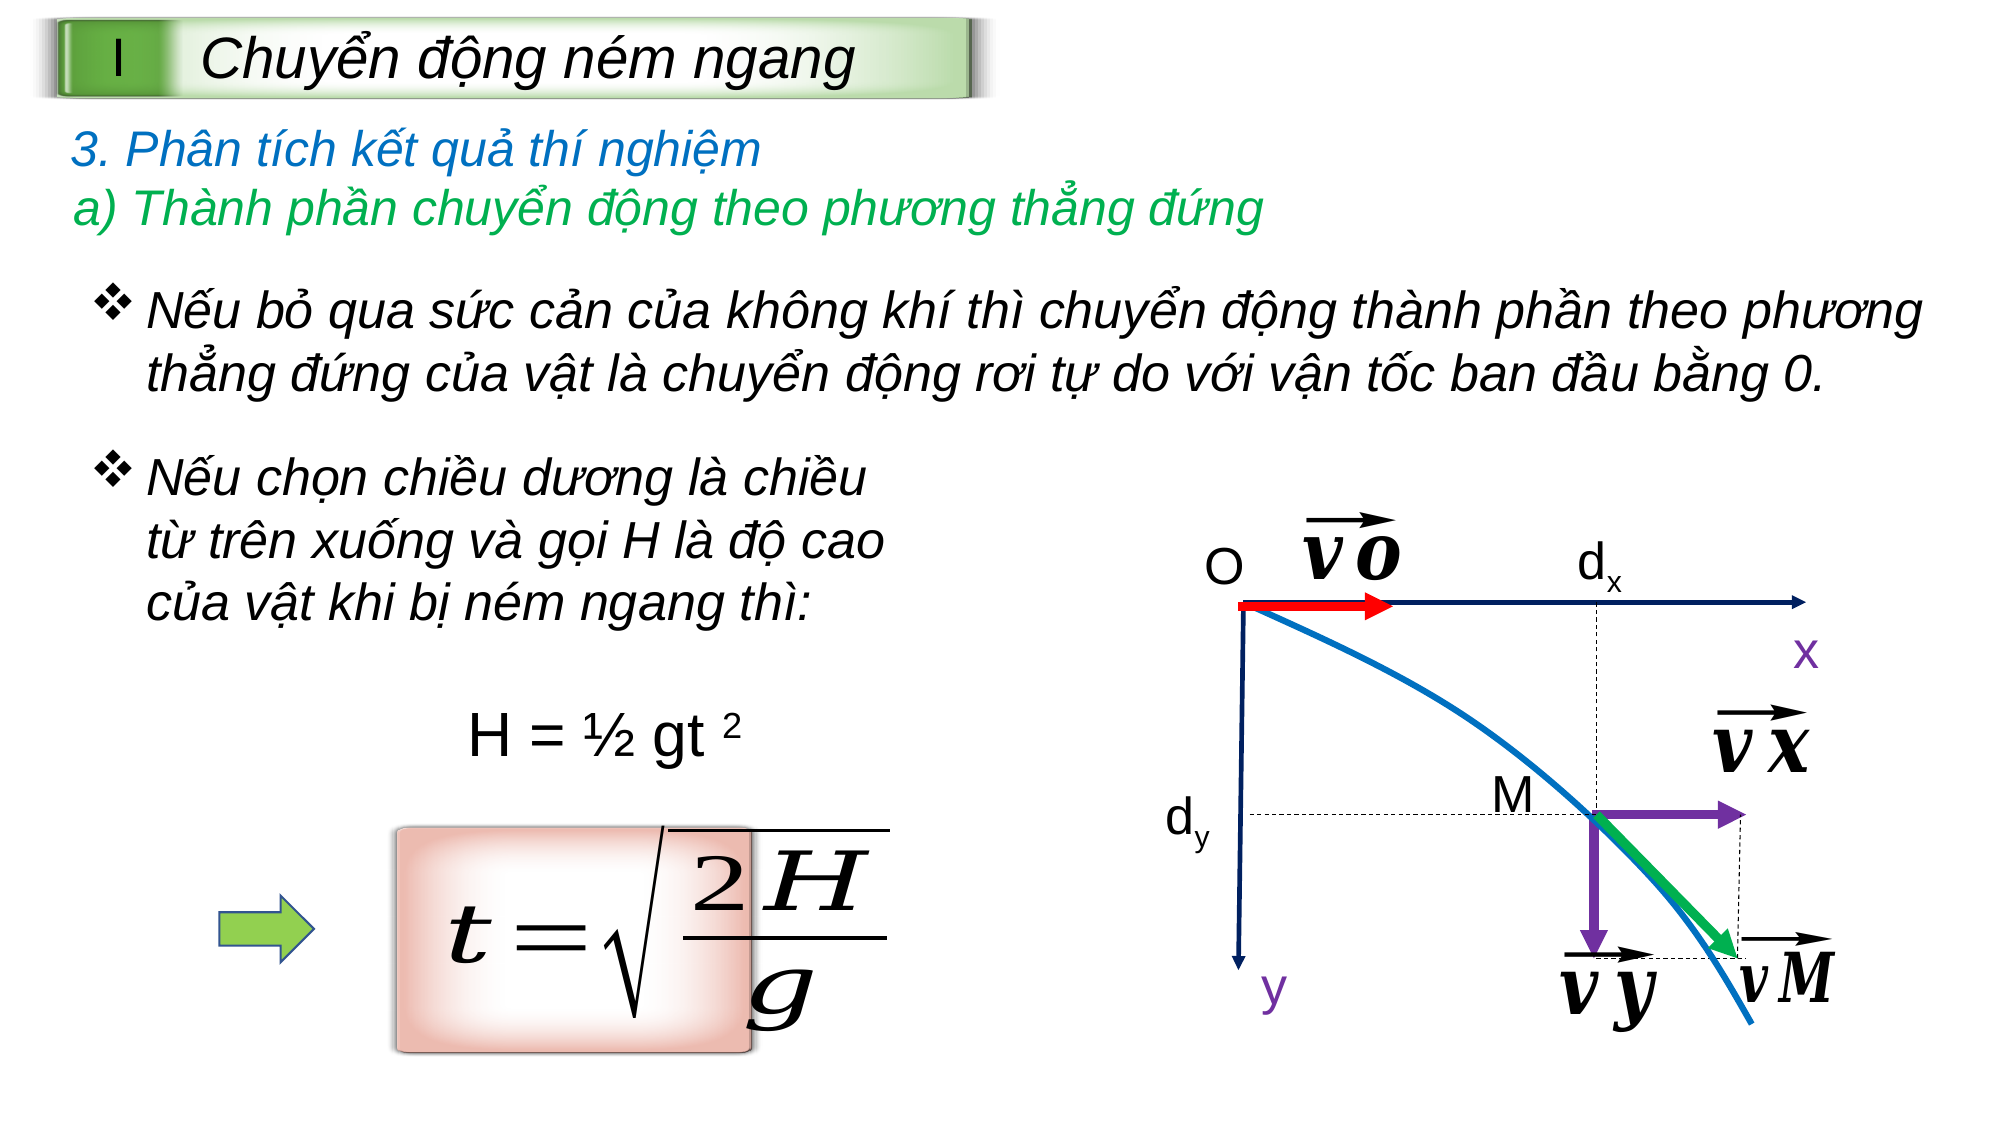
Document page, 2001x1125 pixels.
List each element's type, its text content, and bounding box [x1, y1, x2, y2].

text_box Nếu chọn chiều dương là chiều từ trên xuống và gọi H là độ cao của vật khi bị ném ngang thì: [74, 436, 931, 639]
text_box Nếu bỏ qua sức cản của không khí thì chuyển động thành phần theo phương thẳng đứng của vật là chuyển động rơi tự do với vận tốc ban đầu bằng 0. [75, 269, 1954, 410]
text_box 3. Phân tích kết quả thí nghiệm [55, 109, 1000, 184]
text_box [387, 823, 892, 1058]
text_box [1142, 509, 1842, 1034]
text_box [0, 10, 1407, 100]
text_box a) Thành phần chuyển động theo phương thẳng đứng [58, 167, 1329, 243]
text_box H = ½ gt 2 [389, 686, 838, 777]
text_box [218, 893, 316, 965]
